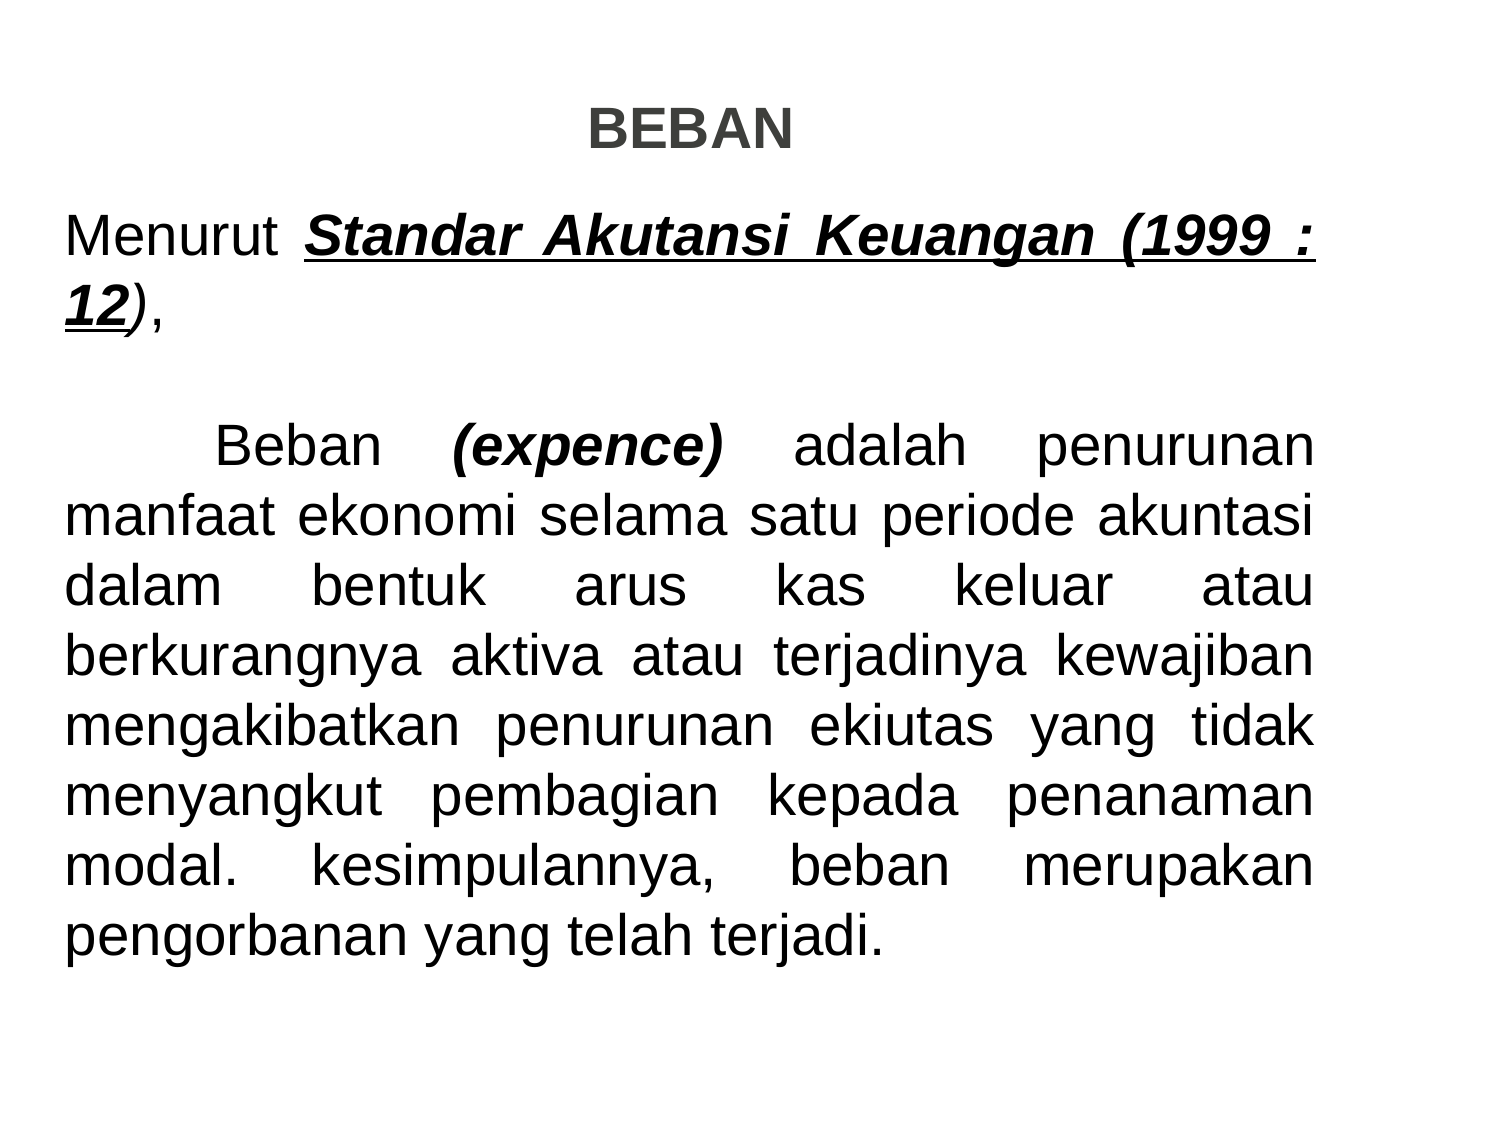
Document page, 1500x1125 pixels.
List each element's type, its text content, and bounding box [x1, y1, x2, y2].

text_box BEBAN Menurut Standar Akutansi Keuangan (1999 : 12), Beban (expence) adalah penurunan manfaat ekonomi selama satu periode akuntasi dalam bentuk arus kas keluar atau berkurangnya aktiva atau terjadinya kewajiban mengakibatkan penurunan ekiutas yang tidak menyangkut pembagian kepada penanaman modal. kesimpulannya, beban merupakan pengorbanan yang telah terjadi. [50, 12, 1450, 975]
